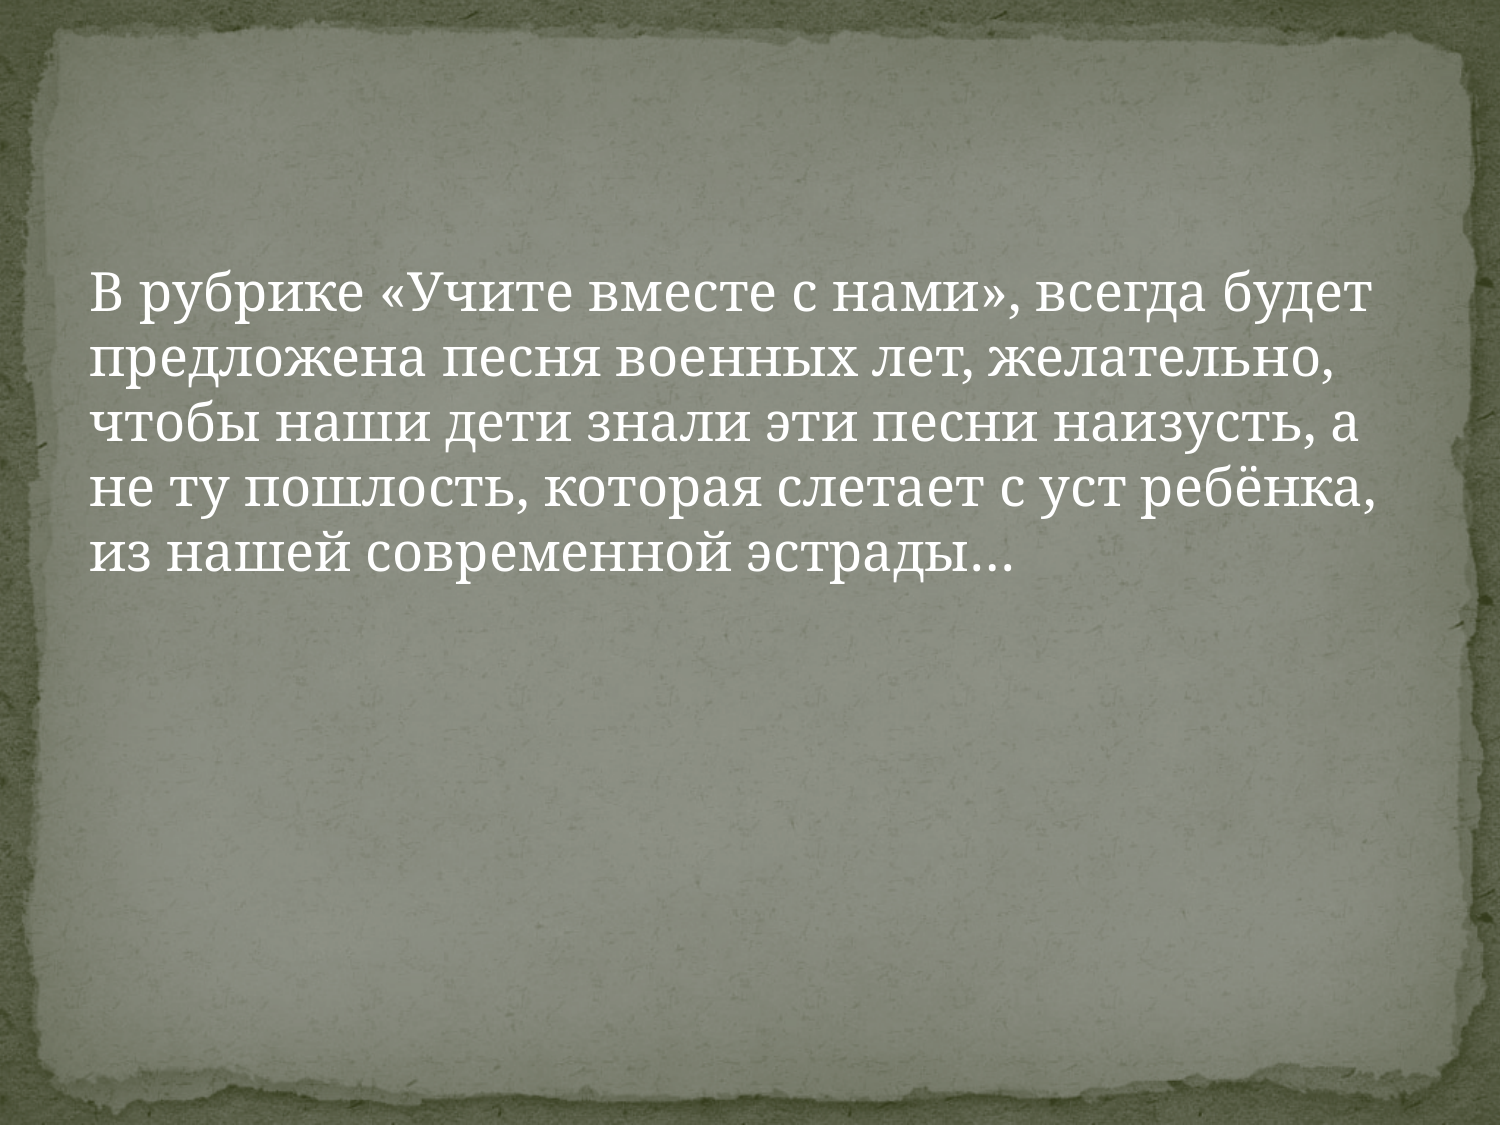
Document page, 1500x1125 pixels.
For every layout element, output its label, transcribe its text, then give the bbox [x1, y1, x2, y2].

list В рубрике «Учите вместе с нами», всегда будет предложена песня военных лет, желательно, чтобы наши дети знали эти песни наизусть, а не ту пошлость, которая слетает с уст ребёнка, из нашей современной эстрады… [75, 249, 1425, 1000]
